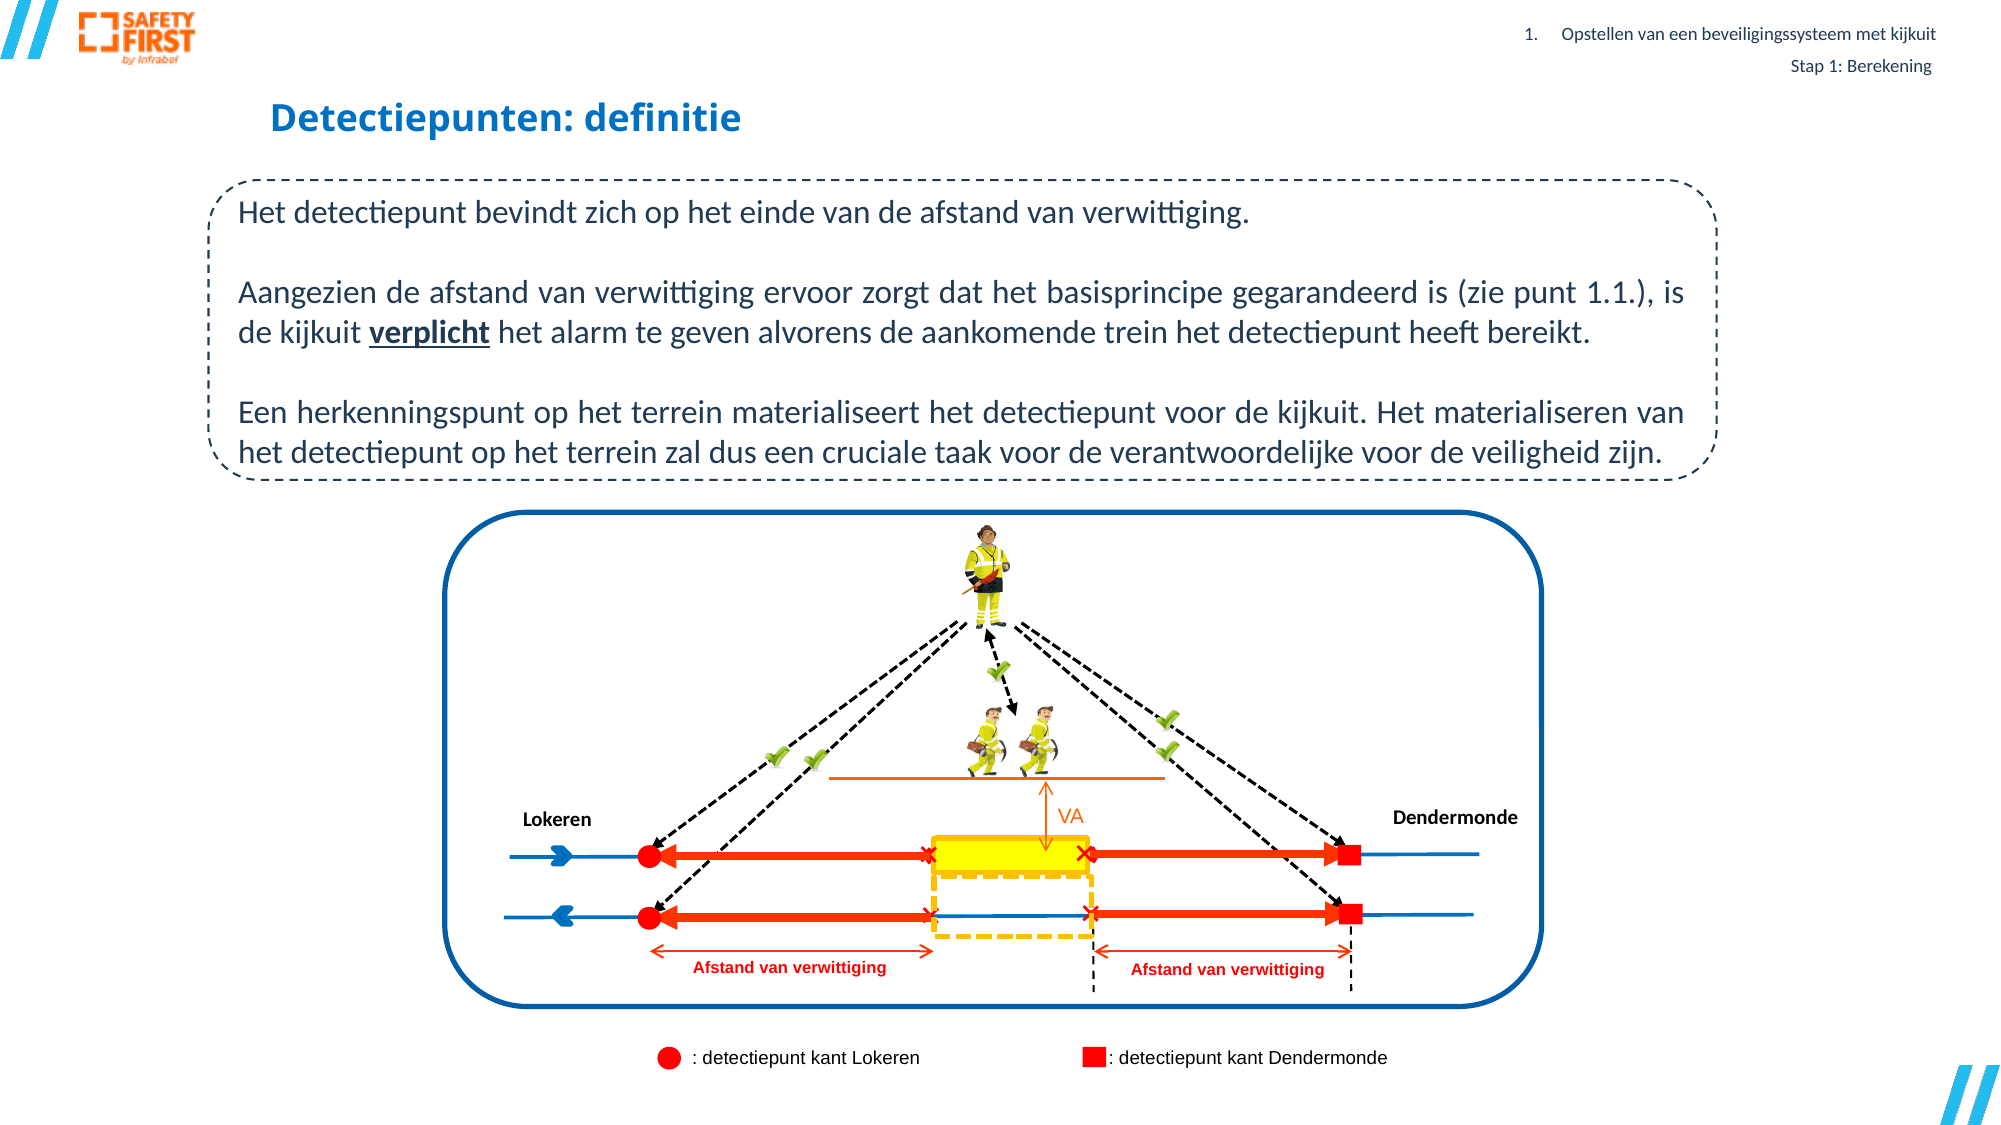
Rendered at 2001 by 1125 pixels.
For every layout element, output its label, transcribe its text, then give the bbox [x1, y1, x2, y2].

picture [0, 0, 59, 59]
text_box : detectiepunt kant Dendermonde [943, 1038, 1488, 1076]
text_box Het detectiepunt bevindt zich op het einde van de afstand van verwittiging. Aangezien de afstand van verwittiging ervoor zorgt dat het basisprincipe gegarandeerd is (zie punt 1.1.), is de kijkuit verplicht het alarm te geven alvorens de aankomende trein het detectiepunt heeft bereikt. Een herkenningspunt op het terrein materialiseert het detectiepunt voor de kijkuit. Het materialiseren van het detectiepunt op het terrein zal dus een cruciale taak voor de verantwoordelijke voor de veiligheid zijn. [208, 180, 1717, 480]
text_box : detectiepunt kant Lokeren [527, 1038, 943, 1076]
text_box [1534, 560, 1542, 959]
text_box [828, 778, 1166, 937]
picture [79, 12, 195, 65]
text_box [444, 512, 1506, 1007]
list Opstellen van een beveiligingssysteem met kijkuit Stap 1: Berekening [1482, 16, 1951, 76]
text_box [503, 525, 1534, 992]
picture [1940, 1065, 2000, 1125]
title Detectiepunten: definitie [254, 46, 1578, 148]
